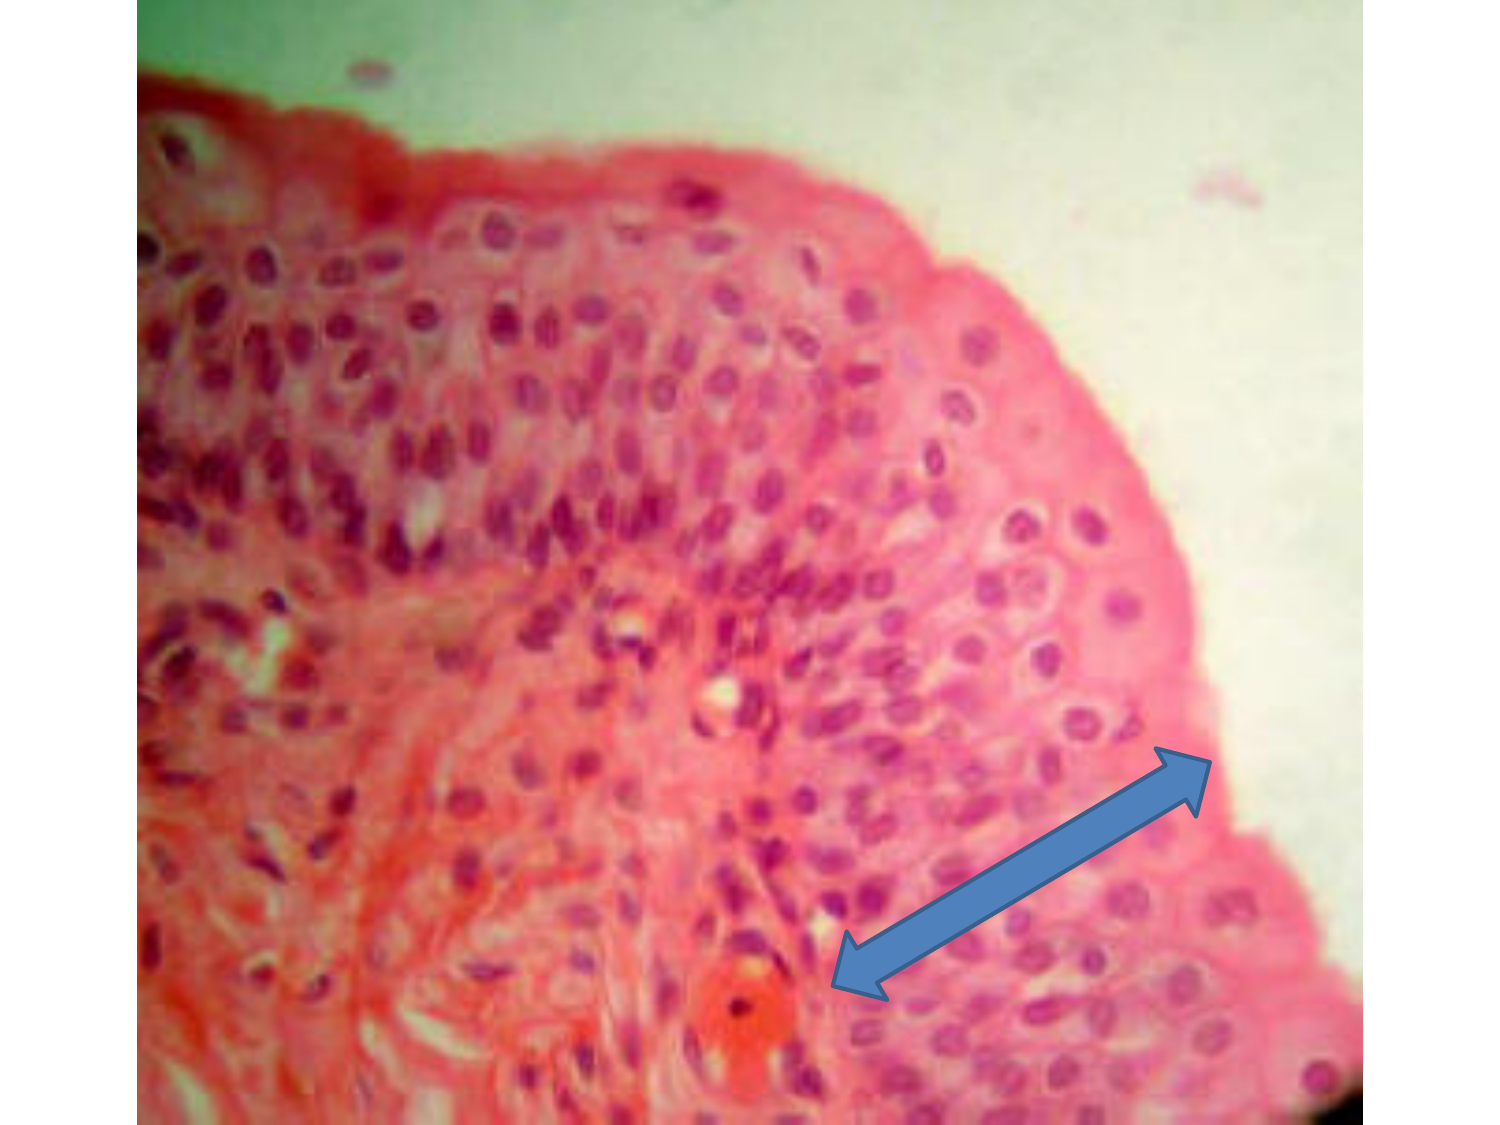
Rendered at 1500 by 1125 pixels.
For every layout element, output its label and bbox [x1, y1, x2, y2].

picture [137, 0, 1363, 1125]
